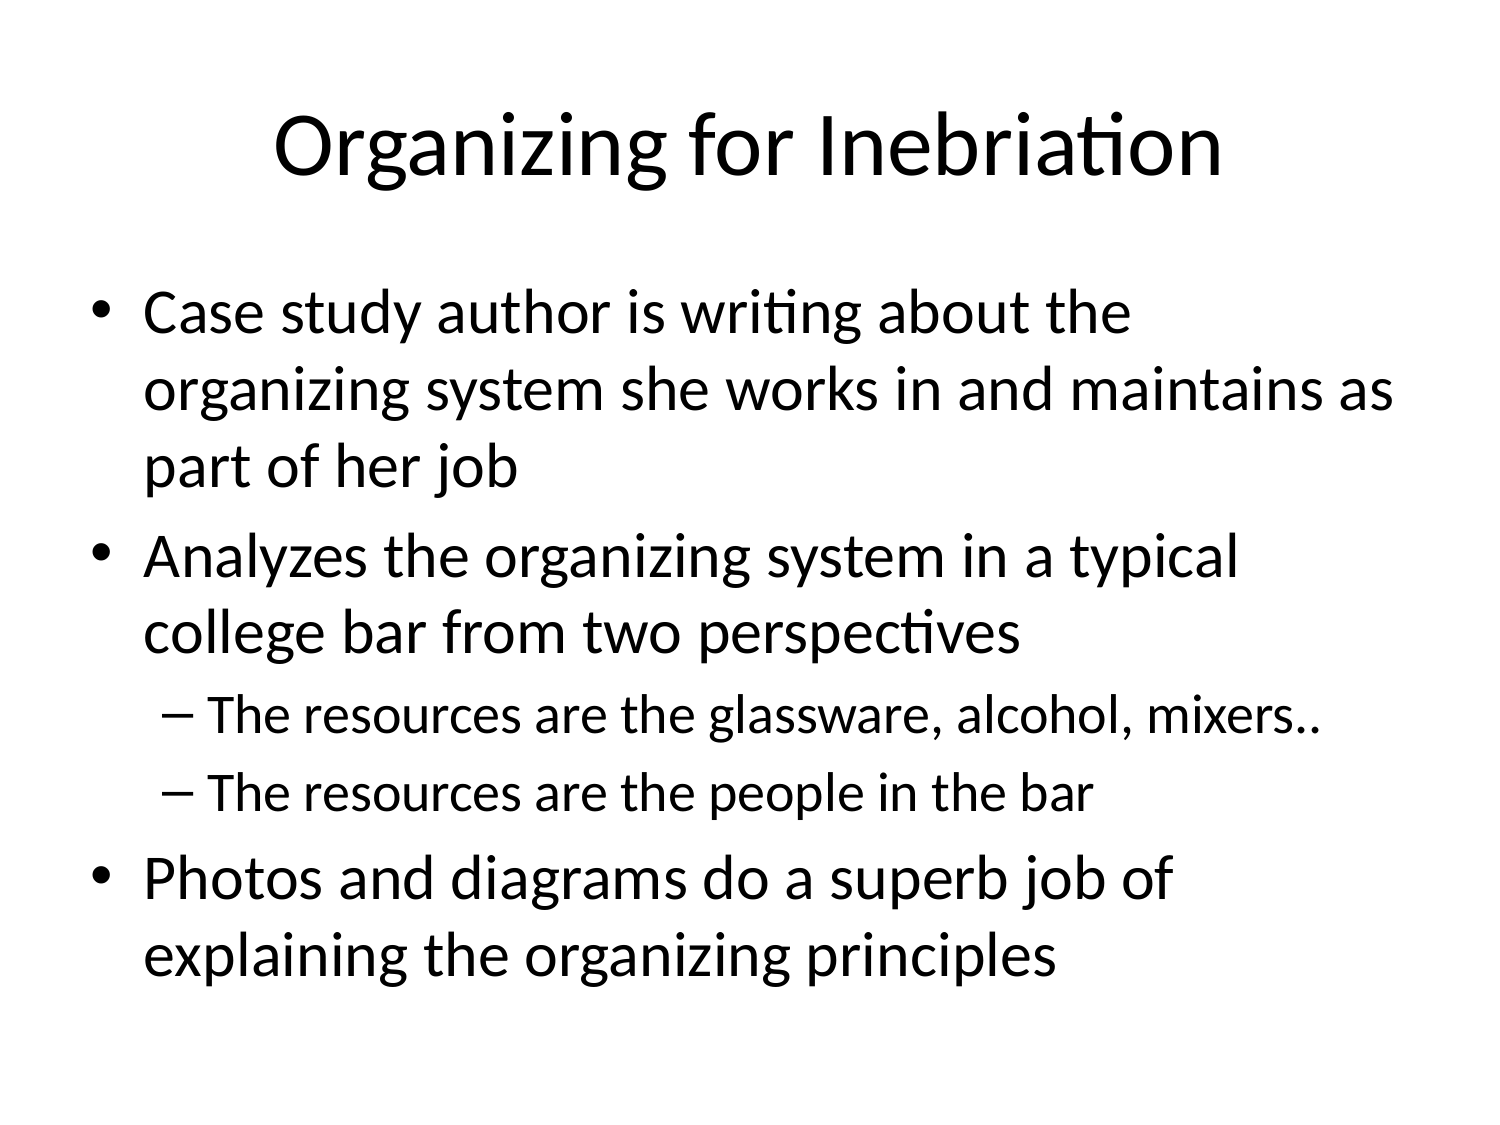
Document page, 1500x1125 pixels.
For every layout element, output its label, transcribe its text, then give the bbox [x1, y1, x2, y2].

title Organizing for Inebriation [75, 45, 1425, 233]
list Case study author is writing about the organizing system she works in and maintains as part of her job Analyzes the organizing system in a typical college bar from two perspectives The resources are the glassware, alcohol, mixers.. The resources are the people in the bar Photos and diagrams do a superb job of explaining the organizing principles [75, 262, 1425, 1005]
